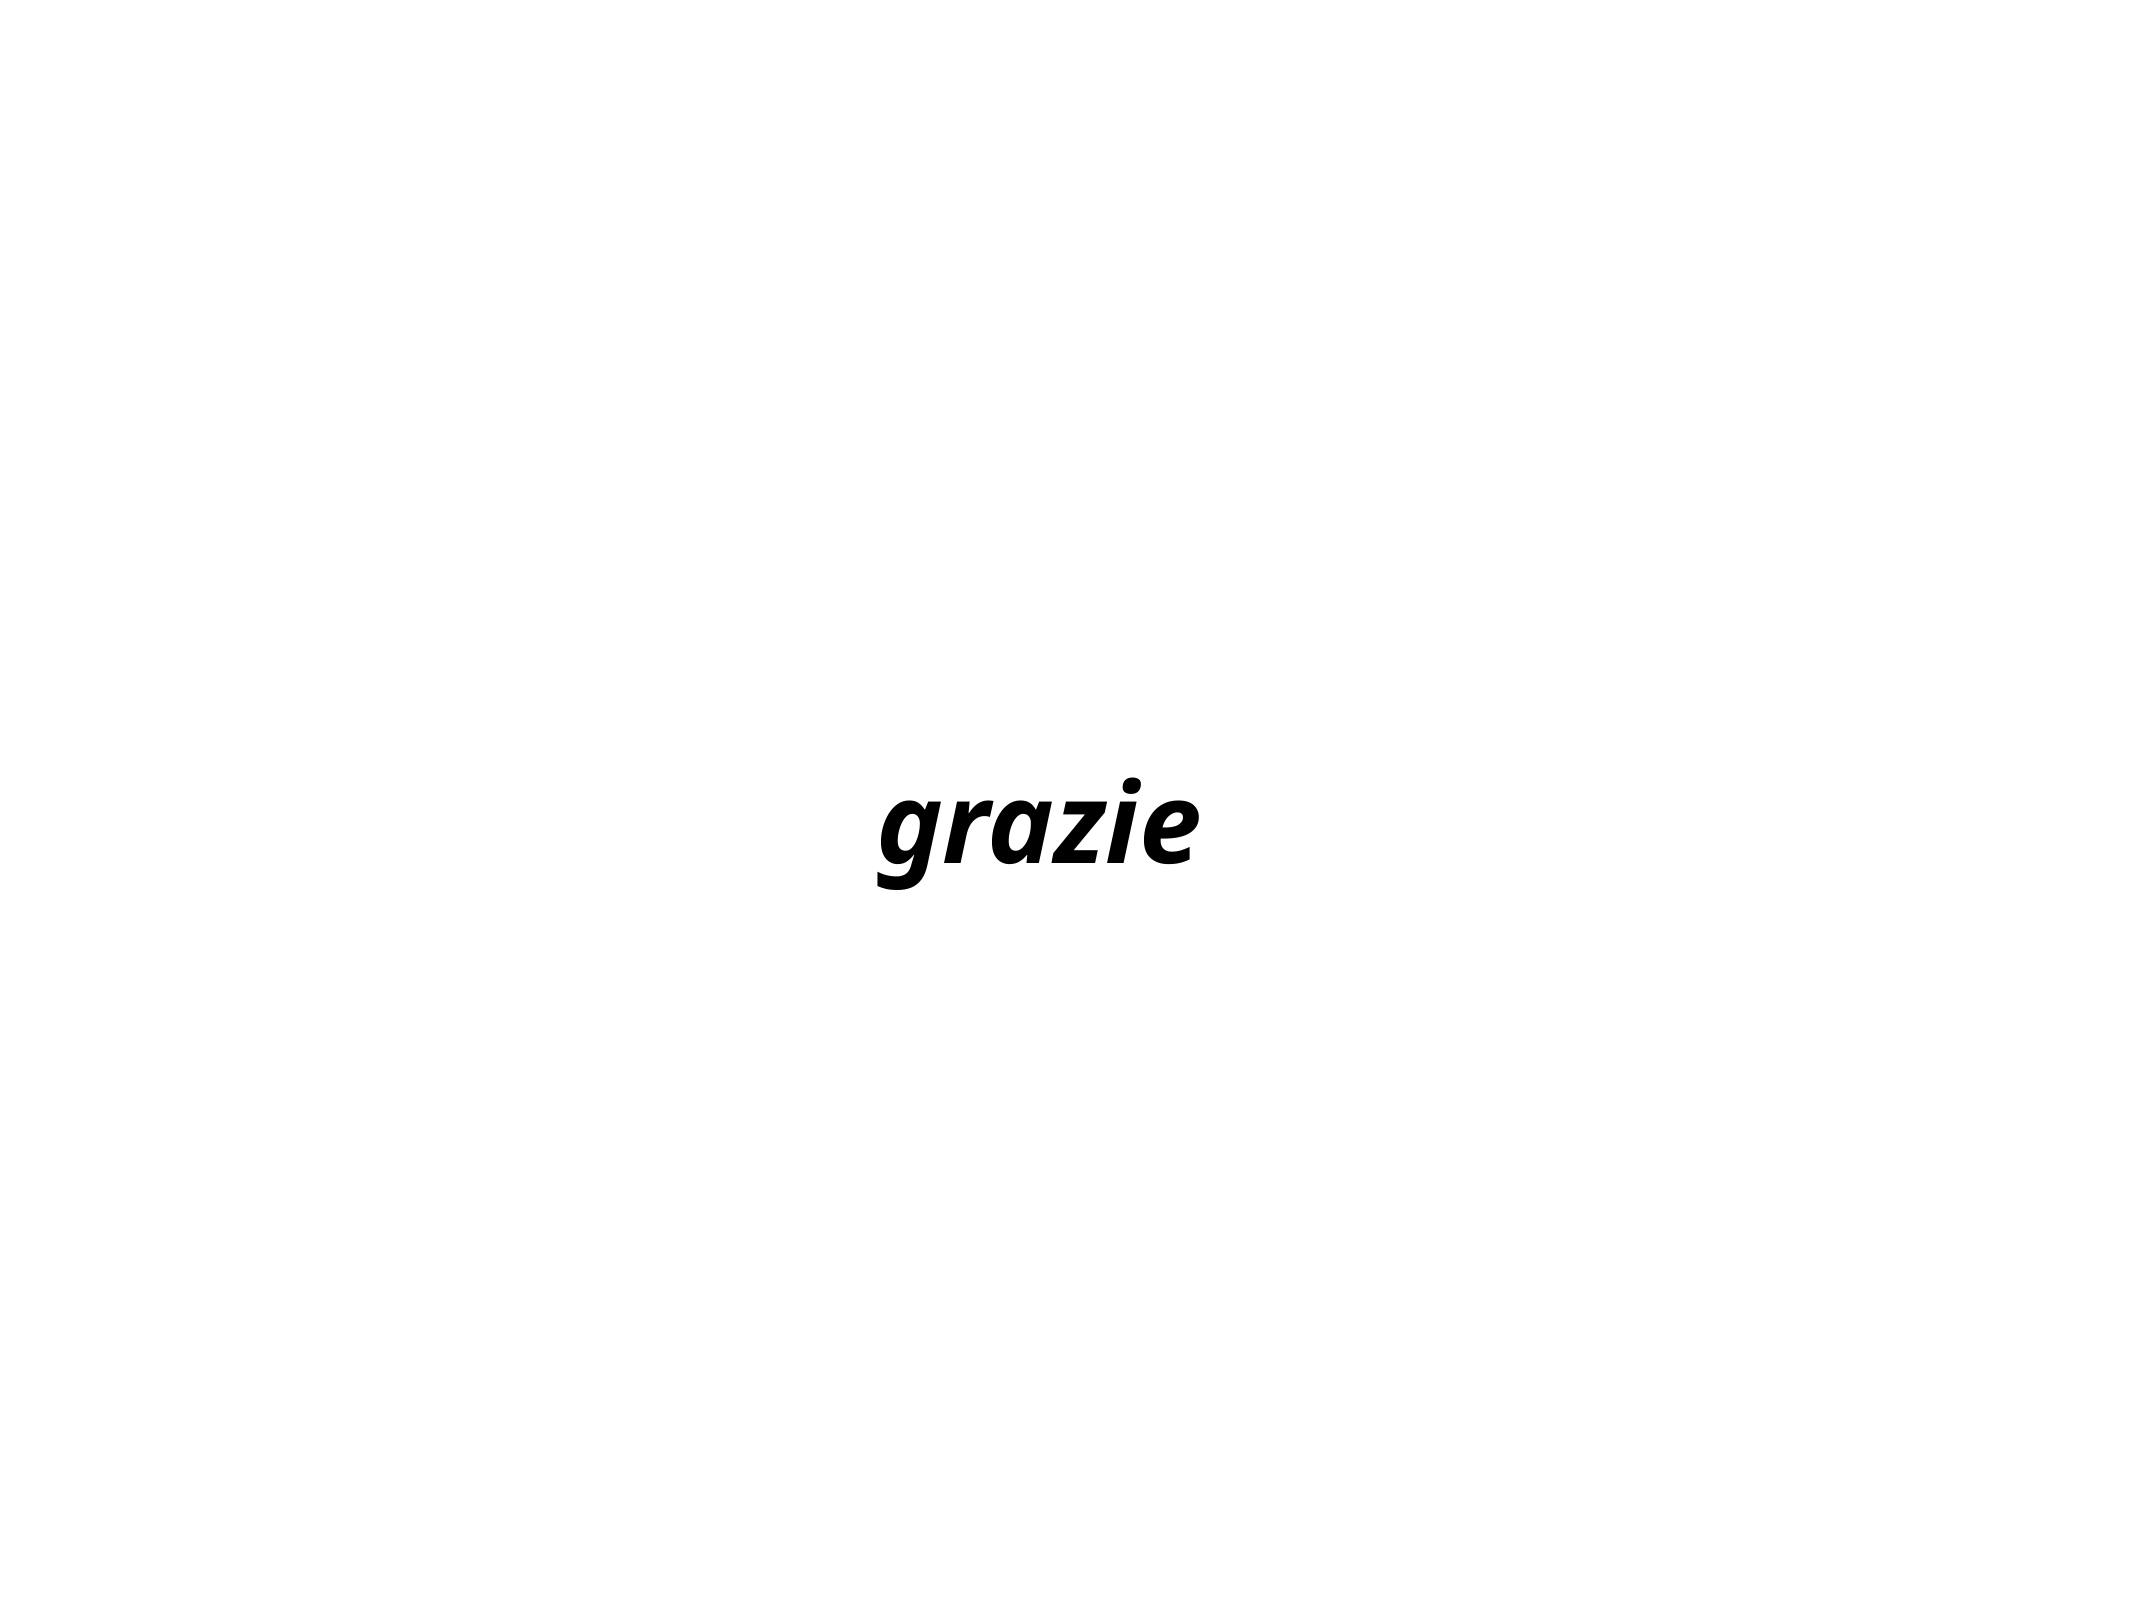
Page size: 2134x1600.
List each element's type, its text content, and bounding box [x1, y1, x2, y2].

title grazie [180, 752, 1898, 895]
